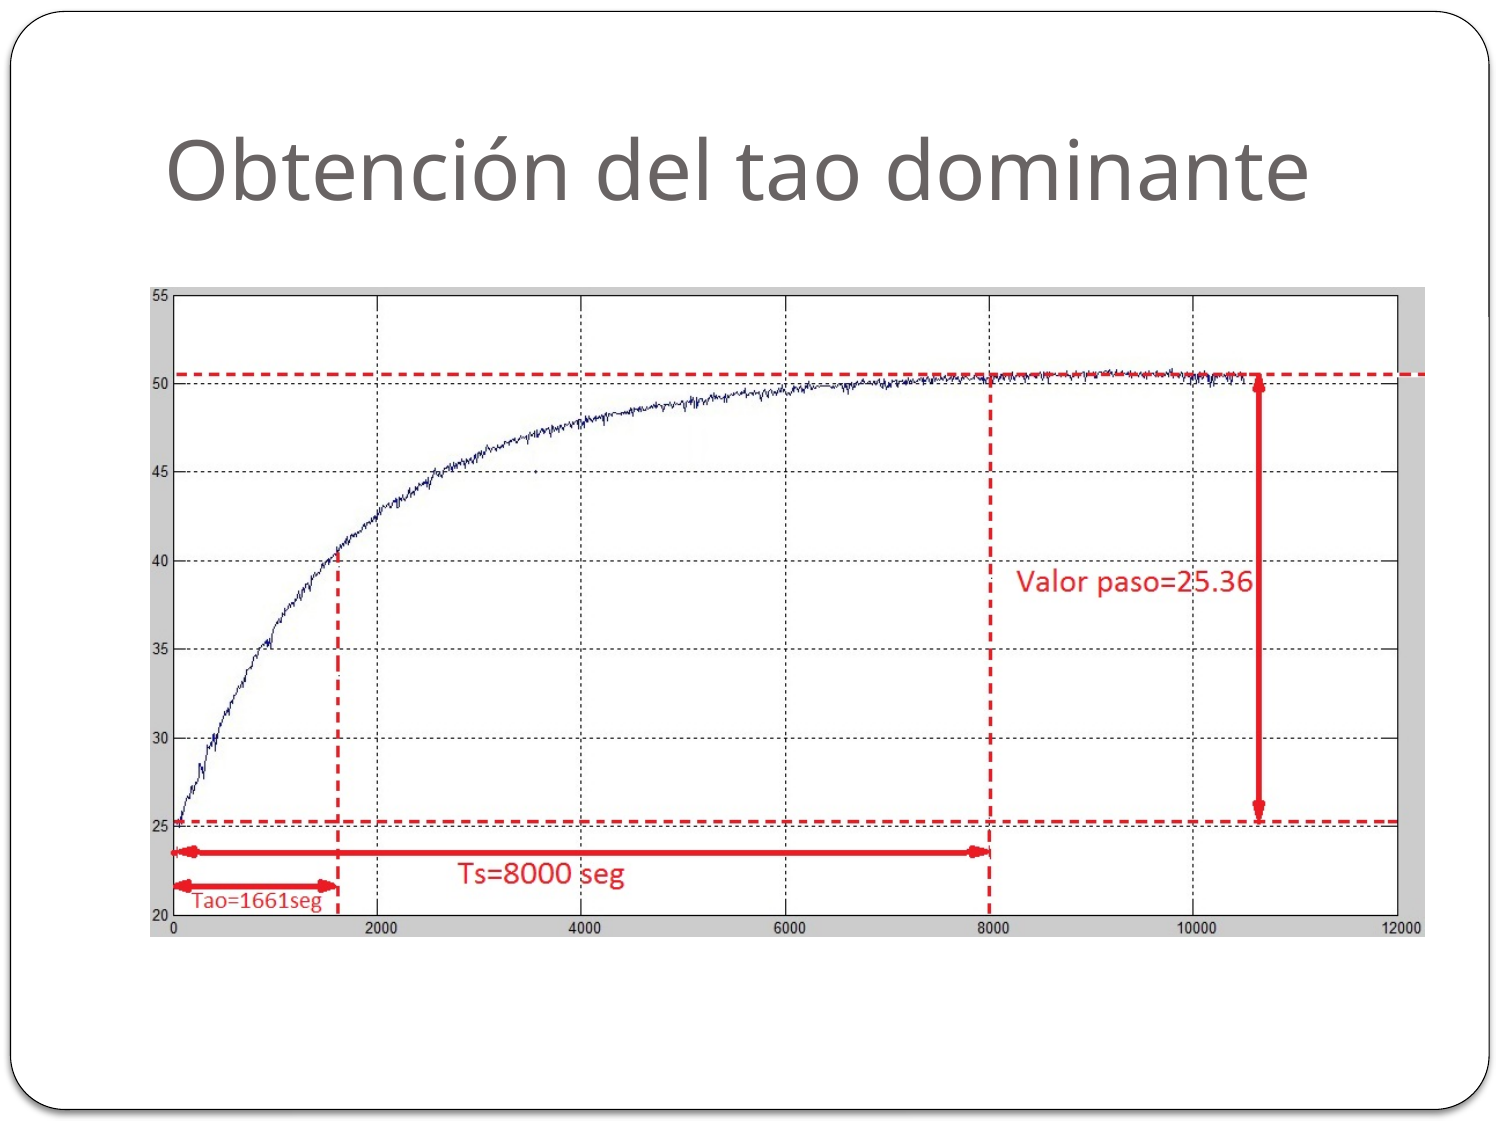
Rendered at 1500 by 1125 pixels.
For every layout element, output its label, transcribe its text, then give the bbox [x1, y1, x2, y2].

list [149, 287, 1426, 938]
title Obtención del tao dominante [150, 45, 1425, 233]
